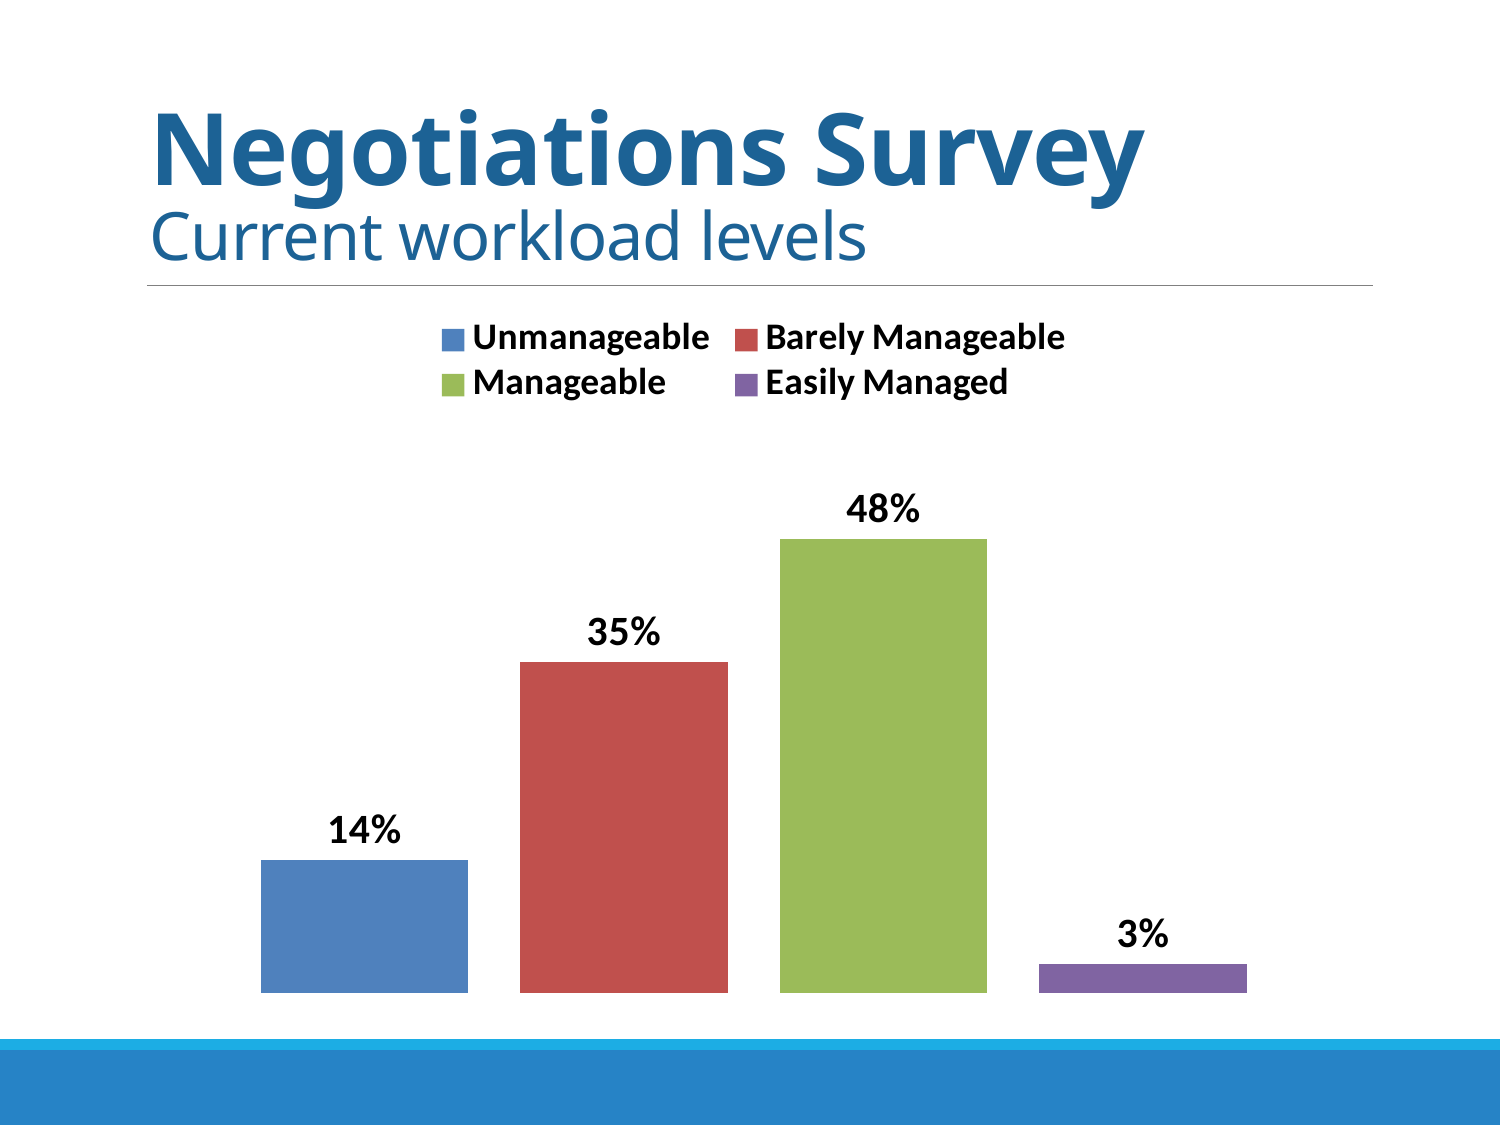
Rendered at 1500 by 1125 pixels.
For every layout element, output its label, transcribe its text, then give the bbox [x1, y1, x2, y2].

chart [77, 302, 1431, 1008]
title Negotiations Survey Current workload levels [134, 43, 1373, 282]
